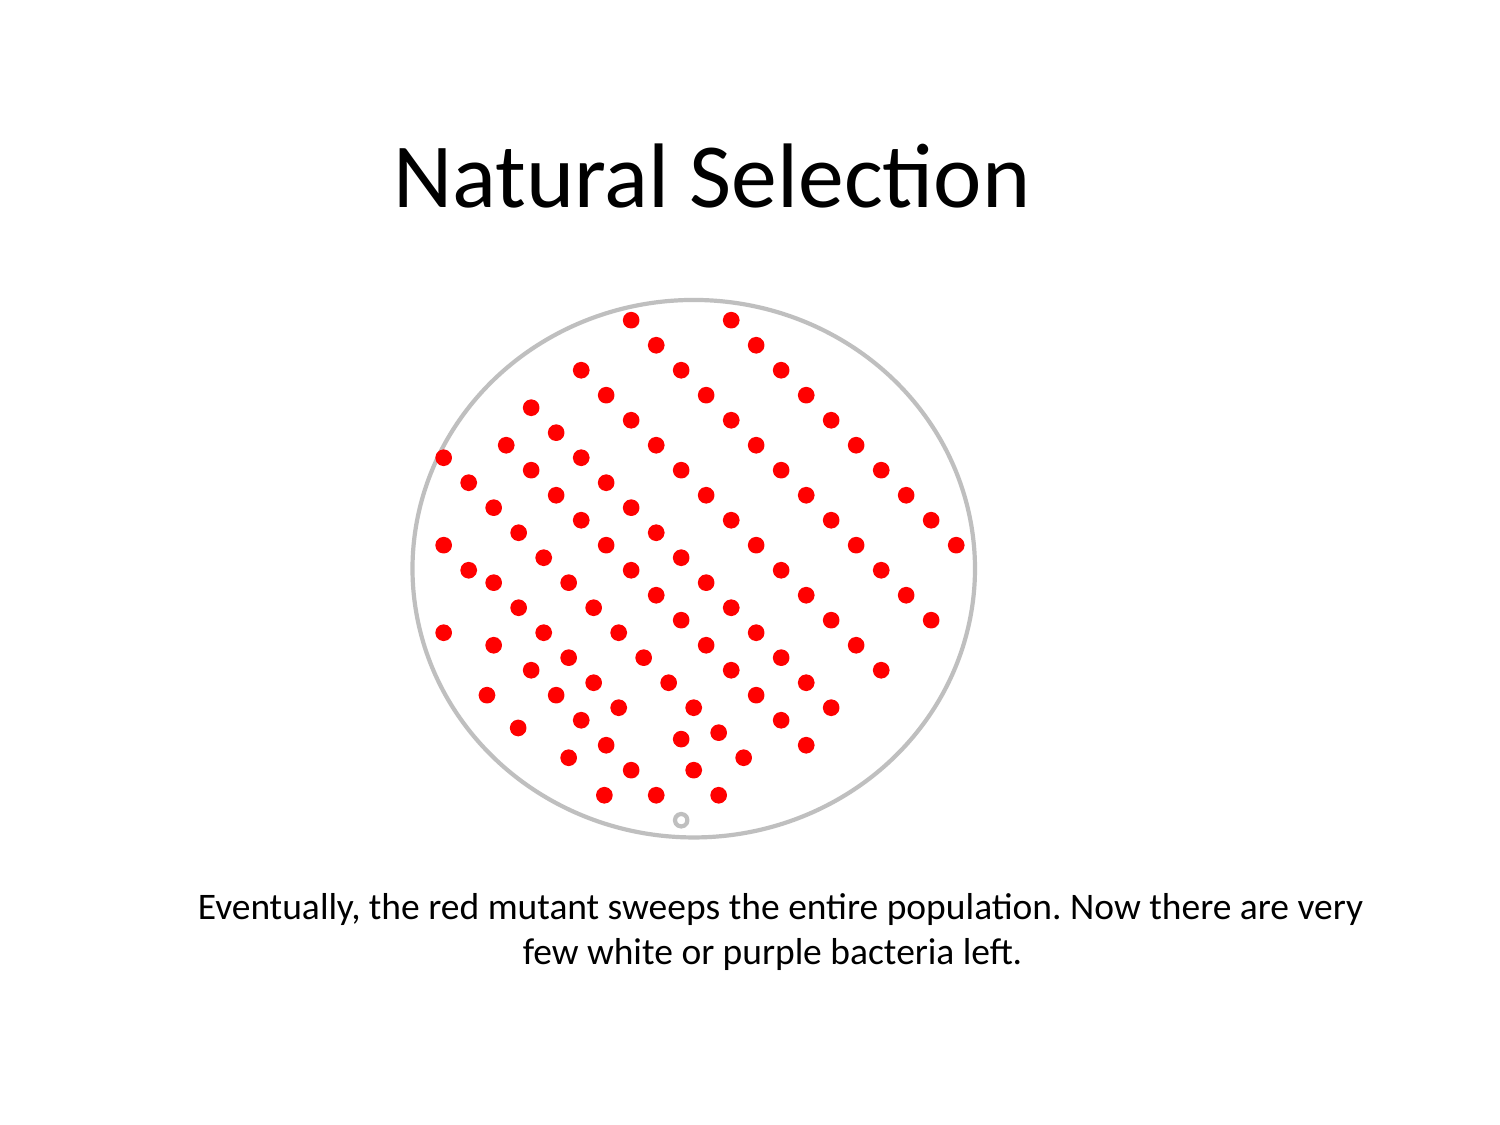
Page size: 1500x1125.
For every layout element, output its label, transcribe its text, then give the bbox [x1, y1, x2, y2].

text_box [772, 711, 790, 729]
text_box [747, 436, 765, 454]
text_box [547, 424, 565, 441]
text_box [522, 461, 540, 479]
text_box [672, 361, 690, 379]
text_box [922, 511, 940, 529]
text_box [597, 736, 615, 754]
text_box [710, 786, 727, 804]
text_box [596, 786, 613, 804]
text_box [485, 574, 502, 591]
text_box [572, 361, 590, 379]
text_box [572, 449, 590, 467]
text_box [772, 561, 790, 579]
text_box [685, 699, 703, 717]
text_box [485, 636, 502, 654]
text_box [797, 586, 815, 604]
text_box [478, 686, 496, 704]
text_box [847, 536, 865, 554]
text_box [685, 761, 703, 779]
text_box [647, 786, 665, 804]
text_box [797, 674, 815, 692]
text_box [497, 436, 515, 454]
text_box [822, 511, 840, 529]
text_box [797, 386, 815, 404]
text_box [572, 711, 590, 729]
text_box [647, 436, 665, 454]
text_box [672, 549, 690, 567]
text_box [460, 474, 478, 492]
text_box [672, 811, 690, 829]
text_box [697, 386, 715, 404]
text_box [697, 574, 715, 591]
text_box [822, 411, 840, 429]
text_box [747, 686, 765, 704]
text_box [460, 561, 478, 579]
text_box [947, 536, 965, 554]
text_box [647, 586, 665, 604]
text_box [485, 499, 502, 516]
text_box [722, 311, 740, 329]
text_box [585, 599, 602, 617]
text_box [597, 386, 615, 404]
text_box [435, 624, 452, 642]
text_box [722, 661, 740, 679]
text_box [897, 586, 915, 604]
text_box [510, 599, 527, 617]
text_box [660, 674, 677, 692]
text_box [410, 297, 978, 840]
text_box [710, 724, 727, 741]
text_box [672, 461, 690, 479]
text_box [509, 719, 527, 737]
text_box [822, 699, 840, 717]
text_box [847, 436, 865, 454]
text_box [435, 449, 452, 467]
text_box [622, 761, 640, 779]
text_box [735, 749, 752, 767]
text_box [697, 486, 715, 504]
text_box [435, 536, 452, 554]
text_box [672, 611, 690, 629]
text_box [610, 624, 628, 642]
text_box [797, 486, 815, 504]
text_box [535, 624, 553, 642]
text_box [797, 736, 815, 754]
text_box [872, 661, 890, 679]
text_box [647, 336, 665, 354]
text_box [697, 636, 715, 654]
text_box [597, 474, 615, 492]
text_box [722, 599, 740, 617]
text_box [847, 636, 865, 654]
text_box [510, 524, 527, 542]
text_box [772, 649, 790, 666]
text_box [597, 536, 615, 554]
text_box [747, 624, 765, 642]
text_box [522, 661, 540, 679]
text_box Eventually, the red mutant sweeps the entire population. Now there are very few white or purple bacteria left. [181, 874, 1382, 980]
text_box [585, 674, 602, 692]
text_box [747, 336, 765, 354]
text_box [622, 411, 640, 429]
text_box [560, 749, 577, 767]
text_box [747, 536, 765, 554]
text_box [610, 699, 628, 717]
text_box [572, 511, 590, 529]
text_box [560, 574, 577, 591]
text_box [522, 399, 540, 417]
text_box [772, 361, 790, 379]
text_box [647, 524, 665, 542]
text_box [547, 686, 565, 704]
text_box [547, 486, 565, 504]
text_box [535, 549, 553, 567]
text_box [635, 649, 652, 666]
text_box [672, 730, 690, 748]
text_box [872, 461, 890, 479]
text_box [622, 311, 640, 329]
text_box [722, 511, 740, 529]
text_box [772, 461, 790, 479]
title Natural Selection [75, 50, 1350, 292]
text_box [872, 561, 890, 579]
text_box [622, 499, 640, 516]
text_box [922, 611, 940, 629]
text_box [560, 649, 577, 666]
text_box [622, 561, 640, 579]
text_box [722, 411, 740, 429]
text_box [897, 486, 915, 504]
text_box [822, 611, 840, 629]
